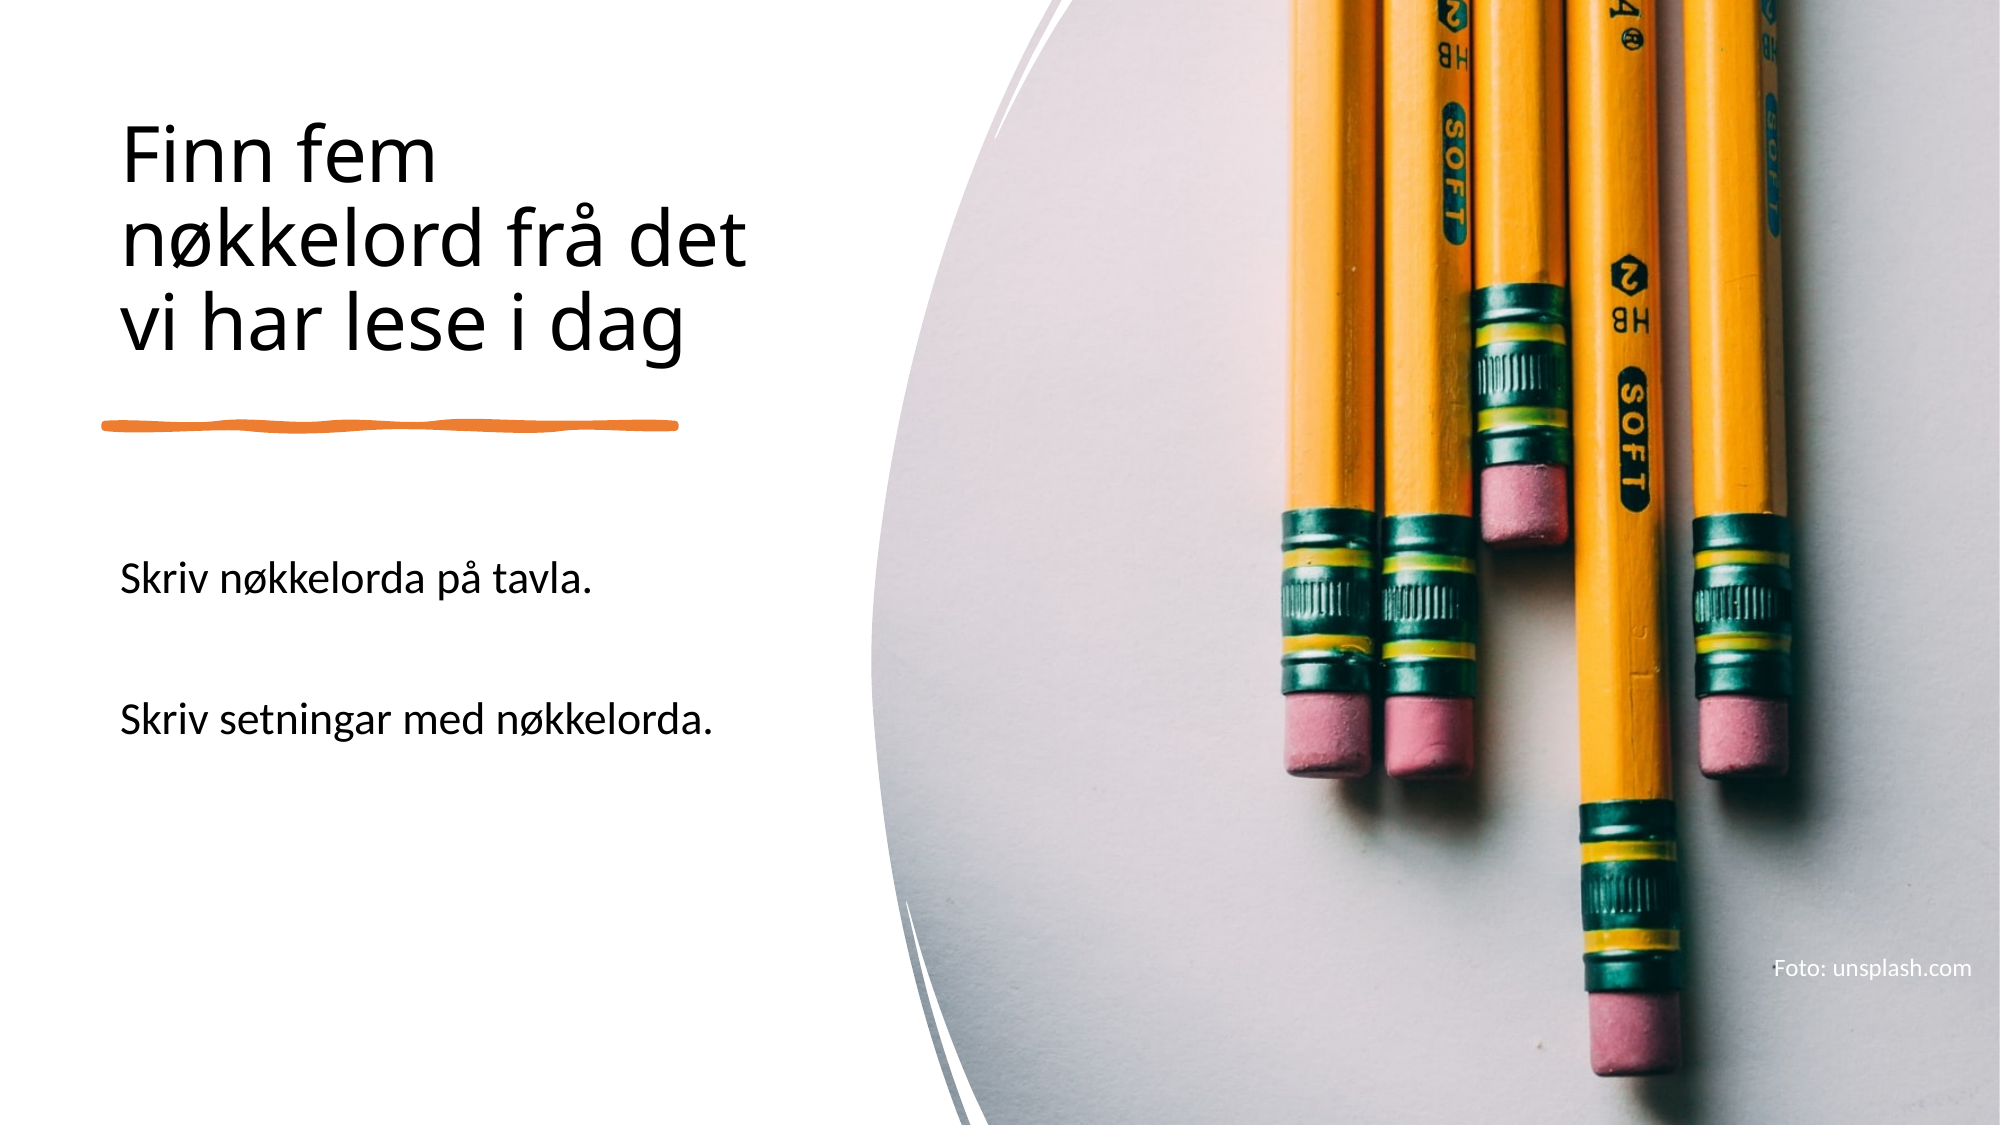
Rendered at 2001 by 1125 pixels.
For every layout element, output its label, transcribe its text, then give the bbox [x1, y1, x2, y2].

text_box [0, 0, 871, 1125]
picture [871, 0, 2000, 1125]
list Skriv nøkkelorda på tavla. Skriv setningar med nøkkelorda. [105, 471, 802, 1016]
text_box [103, 421, 676, 431]
title Finn fem nøkkelord frå det vi har lese i dag [105, 53, 822, 375]
